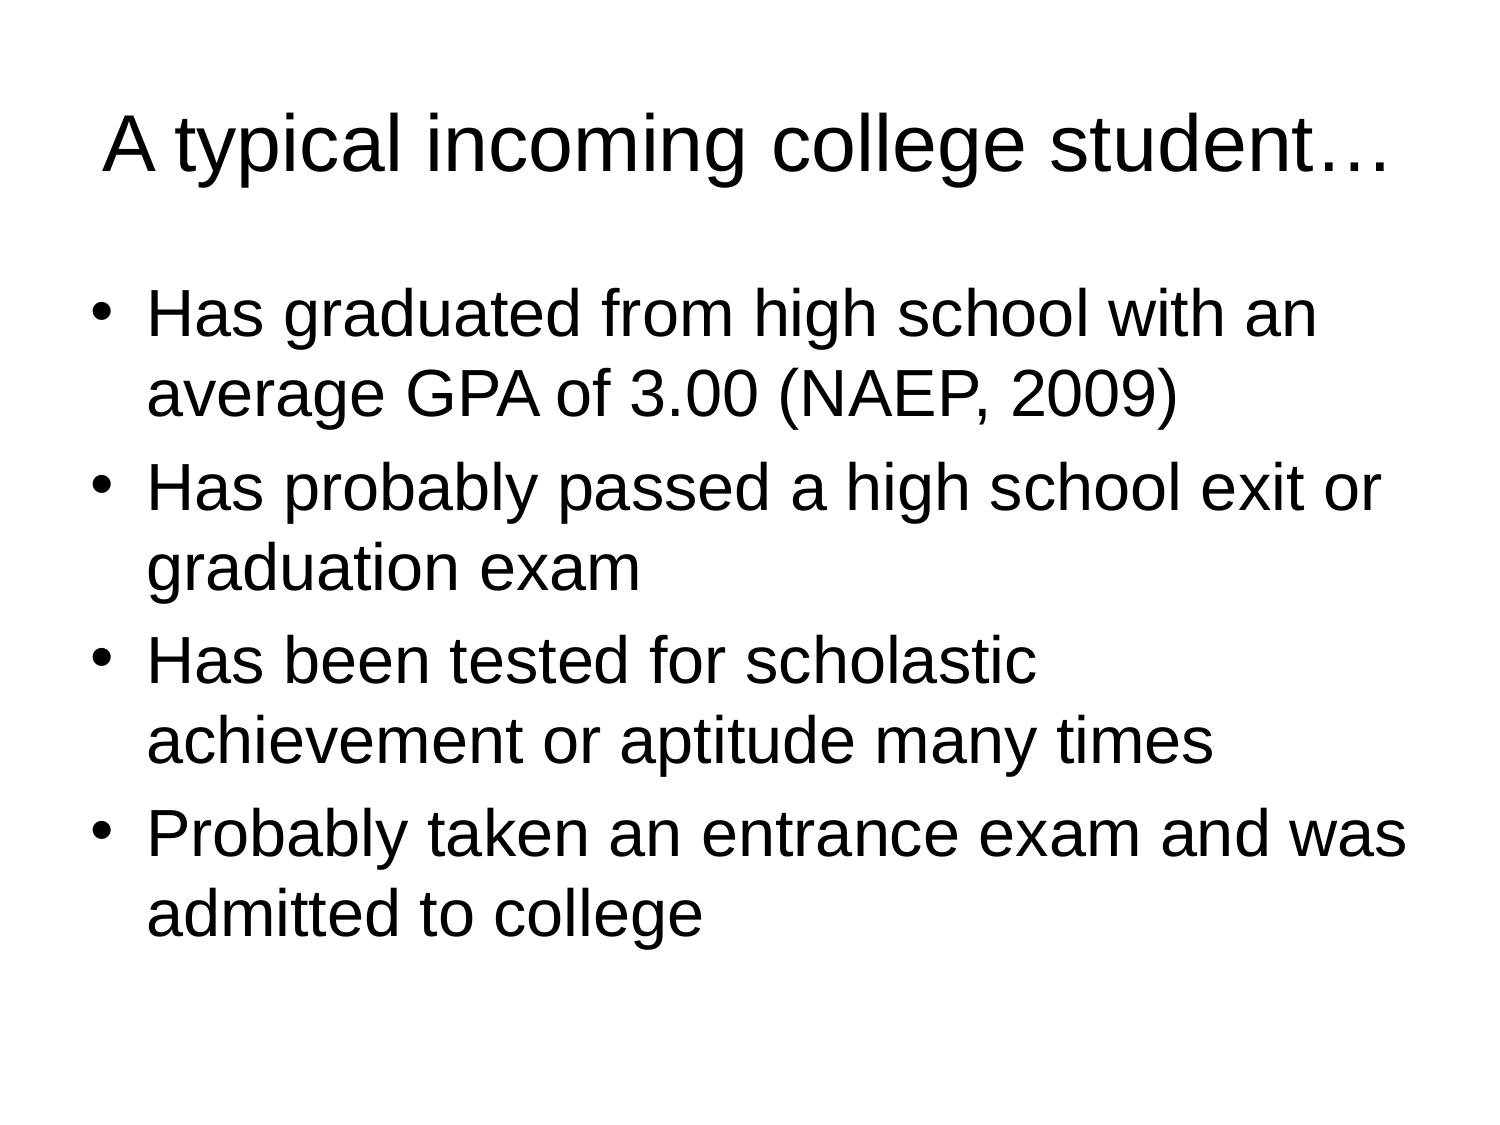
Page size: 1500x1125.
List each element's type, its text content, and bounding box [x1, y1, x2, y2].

list Has graduated from high school with an average GPA of 3.00 (NAEP, 2009) Has probably passed a high school exit or graduation exam Has been tested for scholastic achievement or aptitude many times Probably taken an entrance exam and was admitted to college [75, 262, 1425, 1005]
title A typical incoming college student… [75, 45, 1425, 233]
